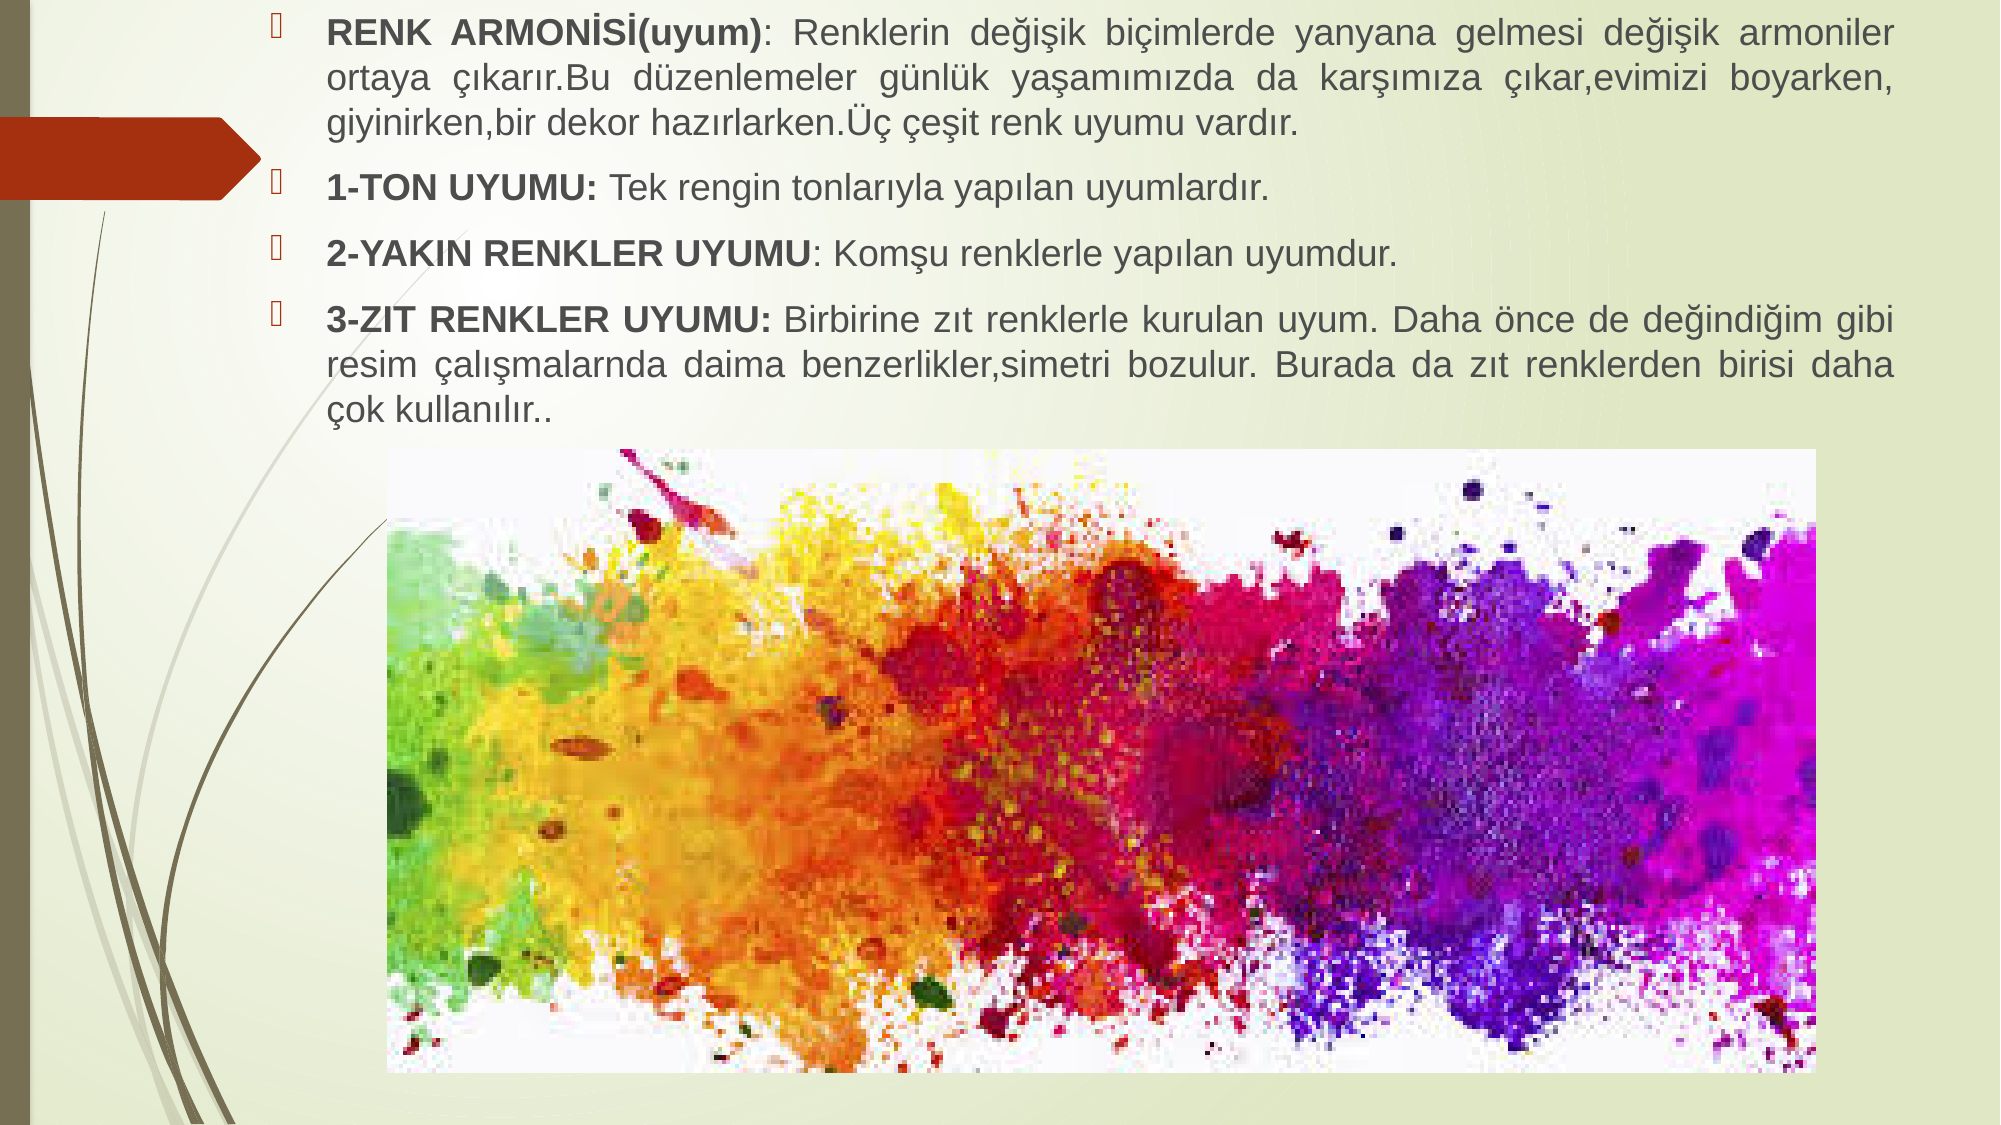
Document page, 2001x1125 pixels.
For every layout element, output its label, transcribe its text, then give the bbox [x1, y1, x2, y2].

list RENK ARMONİSİ(uyum): Renklerin değişik biçimlerde yanyana gelmesi değişik armoniler ortaya çıkarır.Bu düzenlemeler günlük yaşamımızda da karşımıza çıkar,evimizi boyarken, giyinirken,bir dekor hazırlarken.Üç çeşit renk uyumu vardır. 1-TON UYUMU: Tek rengin tonlarıyla yapılan uyumlardır. 2-YAKIN RENKLER UYUMU: Komşu renklerle yapılan uyumdur. 3-ZIT RENKLER UYUMU: Birbirine zıt renklerle kurulan uyum. Daha önce de değindiğim gibi resim çalışmalarnda daima benzerlikler,simetri bozulur. Burada da zıt renklerden birisi daha çok kullanılır.. [255, 0, 1910, 970]
picture [387, 449, 1816, 1073]
